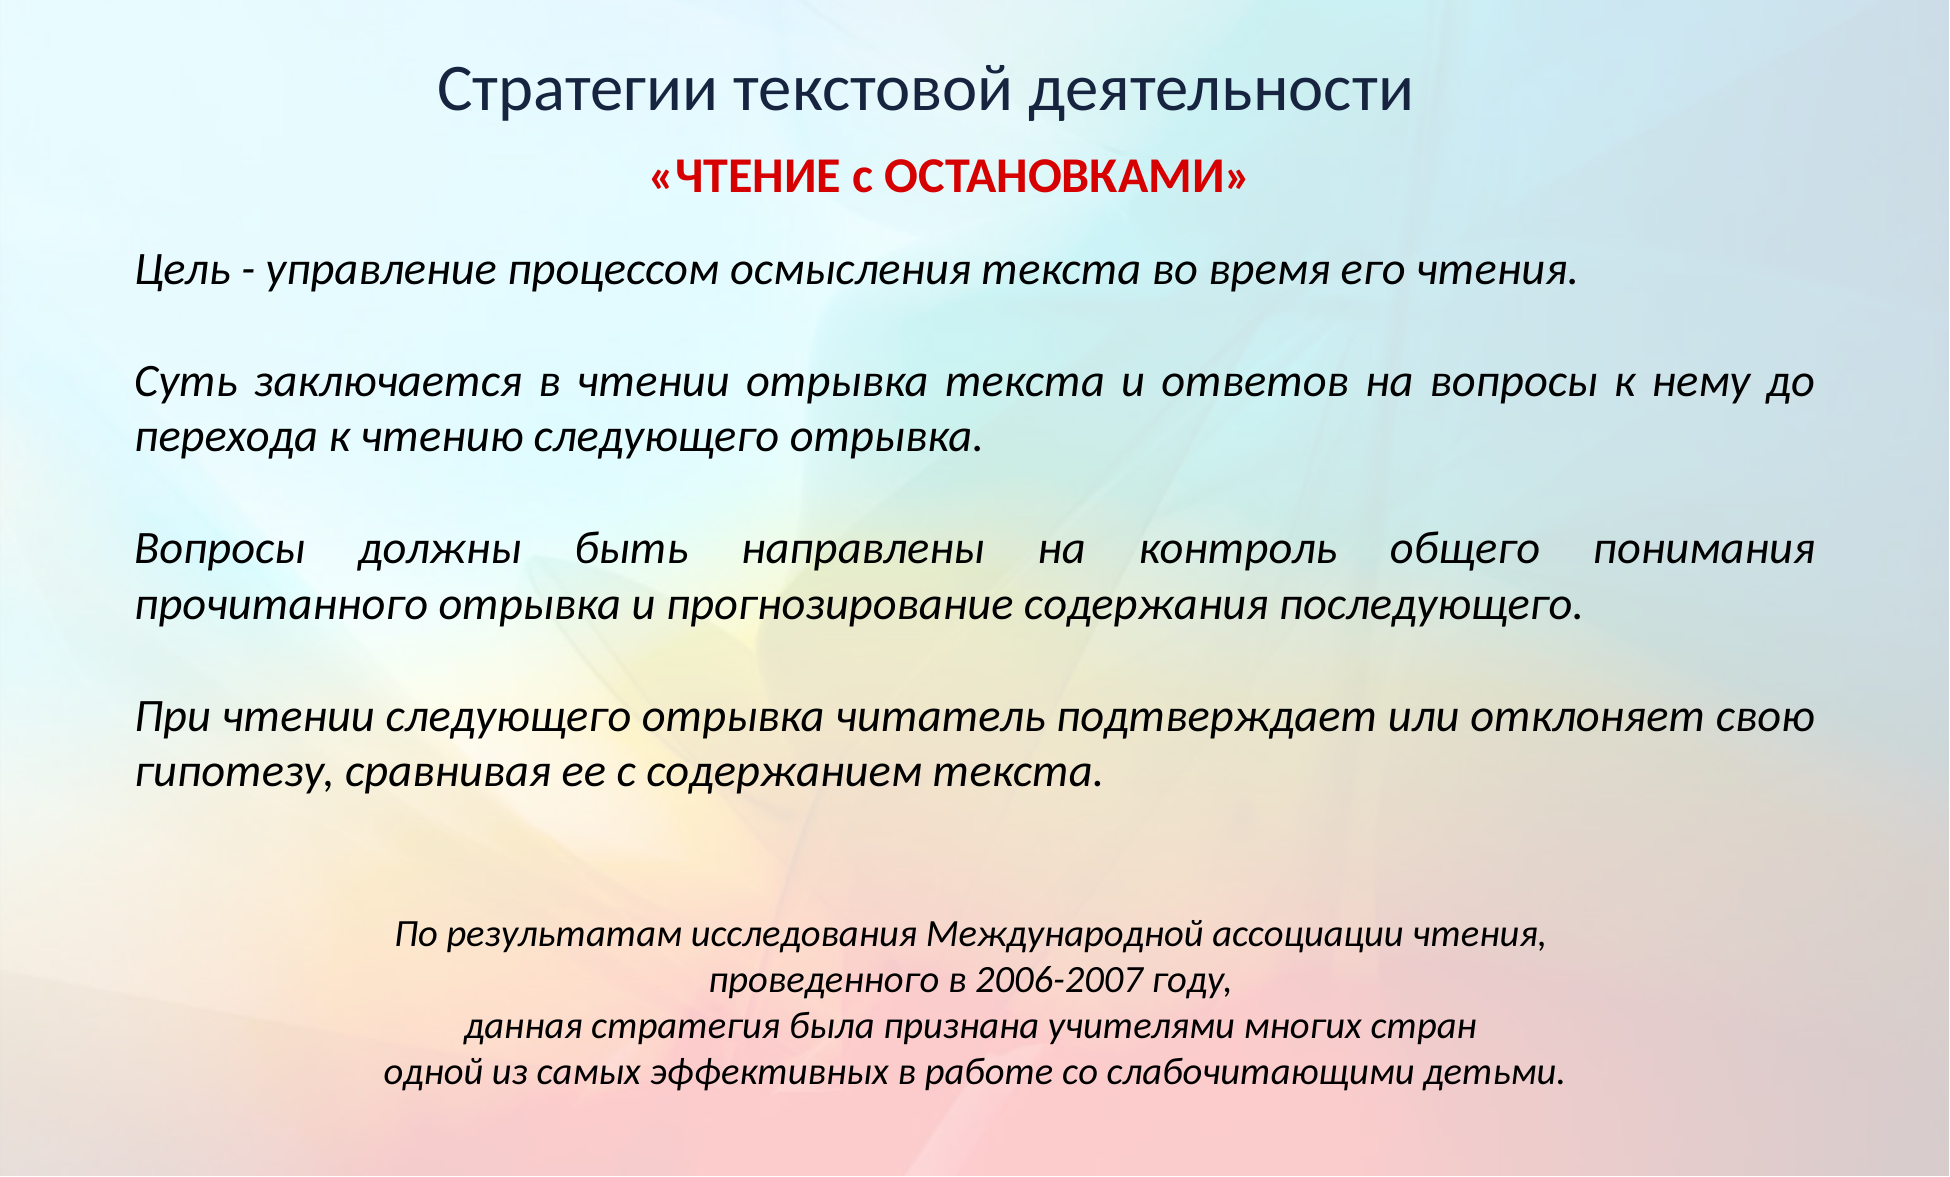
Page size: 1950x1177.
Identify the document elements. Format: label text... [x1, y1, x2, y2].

picture [0, 0, 1949, 1176]
list Цель - управление процессом осмысления текста во время его чтения. Суть заключается в чтении отрывка текста и ответов на вопросы к нему до перехода к чтению следующего отрывка. Вопросы должны быть направлены на контроль общего понимания прочитанного отрывка и прогнозирование содержания последующего. При чтении следующего отрывка читатель подтверждает или отклоняет свою гипотезу, сравнивая ее с содержанием текста. По результатам исследования Международной ассоциации чтения, проведенного в 2006-2007 году, данная стратегия была признана учителями многих стран одной из самых эффективных в работе со слабочитающими детьми. [134, 237, 1816, 1101]
text_box «ЧТЕНИЕ с ОСТАНОВКАМИ» [562, 137, 1338, 226]
text_box Стратегии текстовой деятельности [437, 38, 1463, 117]
